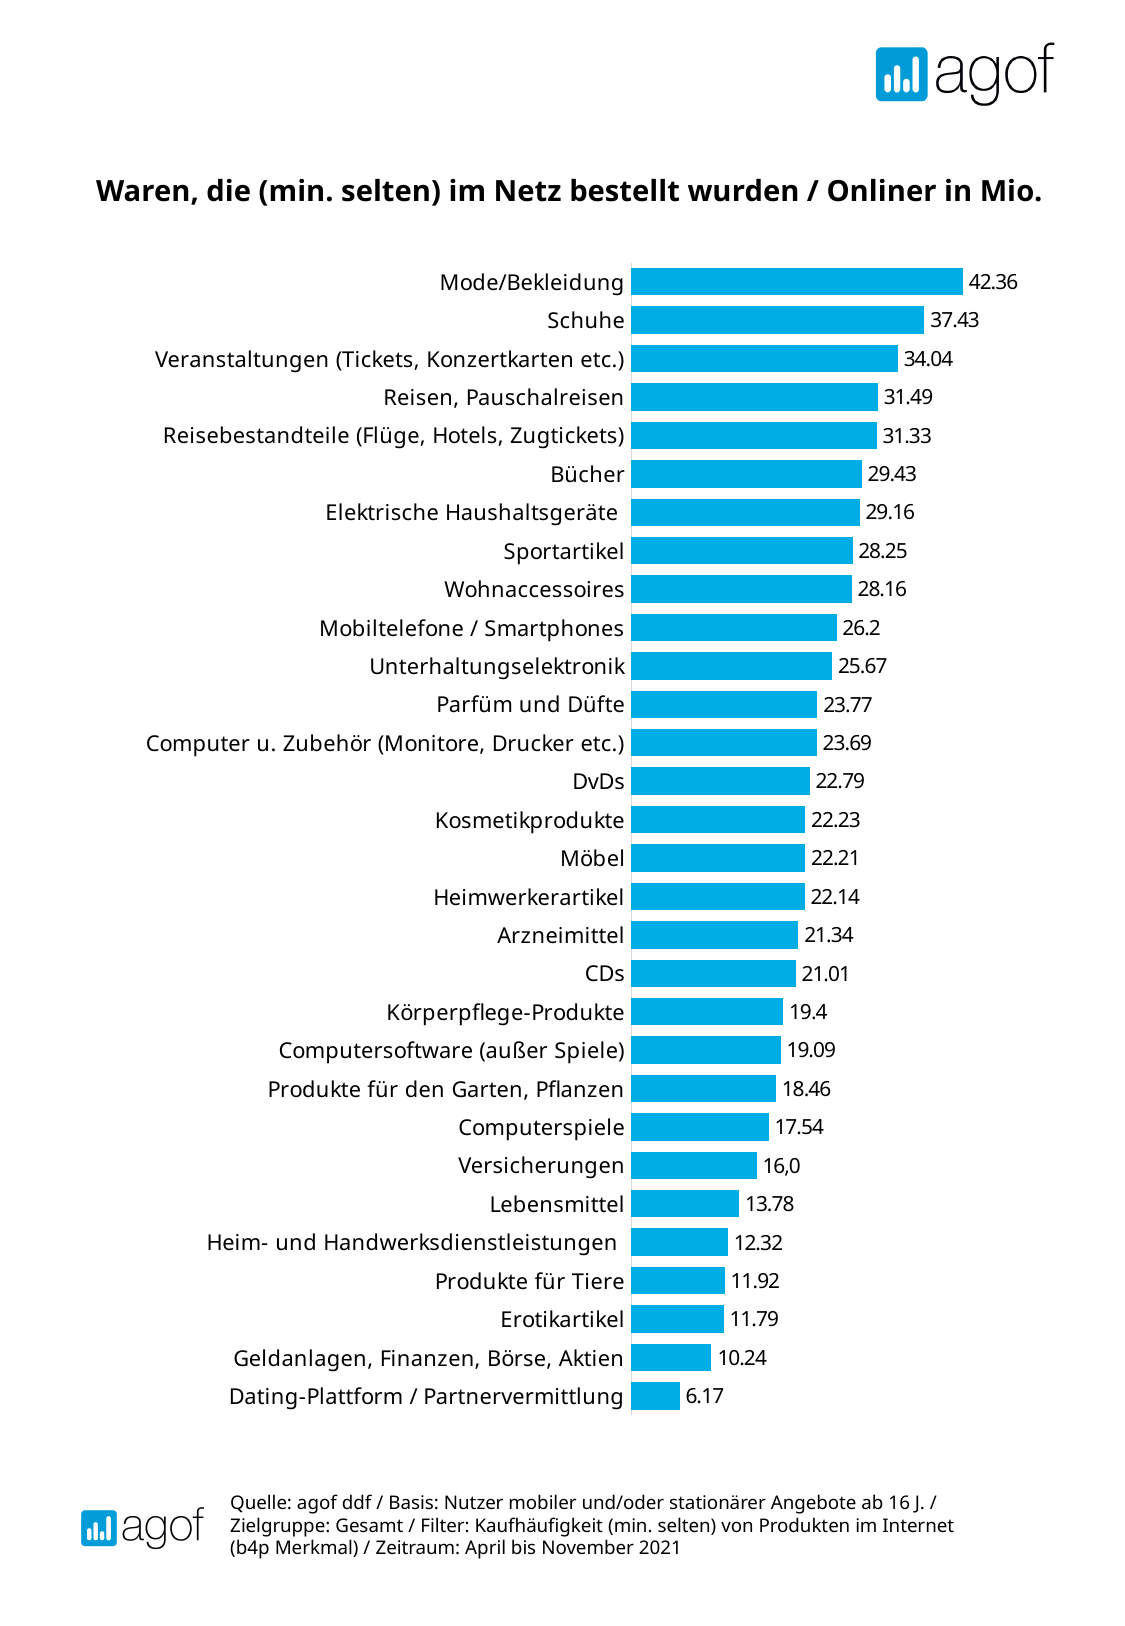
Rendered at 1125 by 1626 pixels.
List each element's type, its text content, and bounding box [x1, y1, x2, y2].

text_box Quelle: agof ddf / Basis: Nutzer mobiler und/oder stationärer Angebote ab 16 J. / Zielgruppe: Gesamt / Filter: Kaufhäufigkeit (min. selten) von Produkten im Internet (b4p Merkmal) / Zeitraum: April bis November 2021 [215, 1483, 994, 1567]
text_box Waren, die (min. selten) im Netz bestellt wurden / Onliner in Mio. [81, 165, 1076, 215]
picture [867, 38, 1063, 110]
picture [74, 1504, 210, 1552]
chart [77, 238, 1088, 1440]
